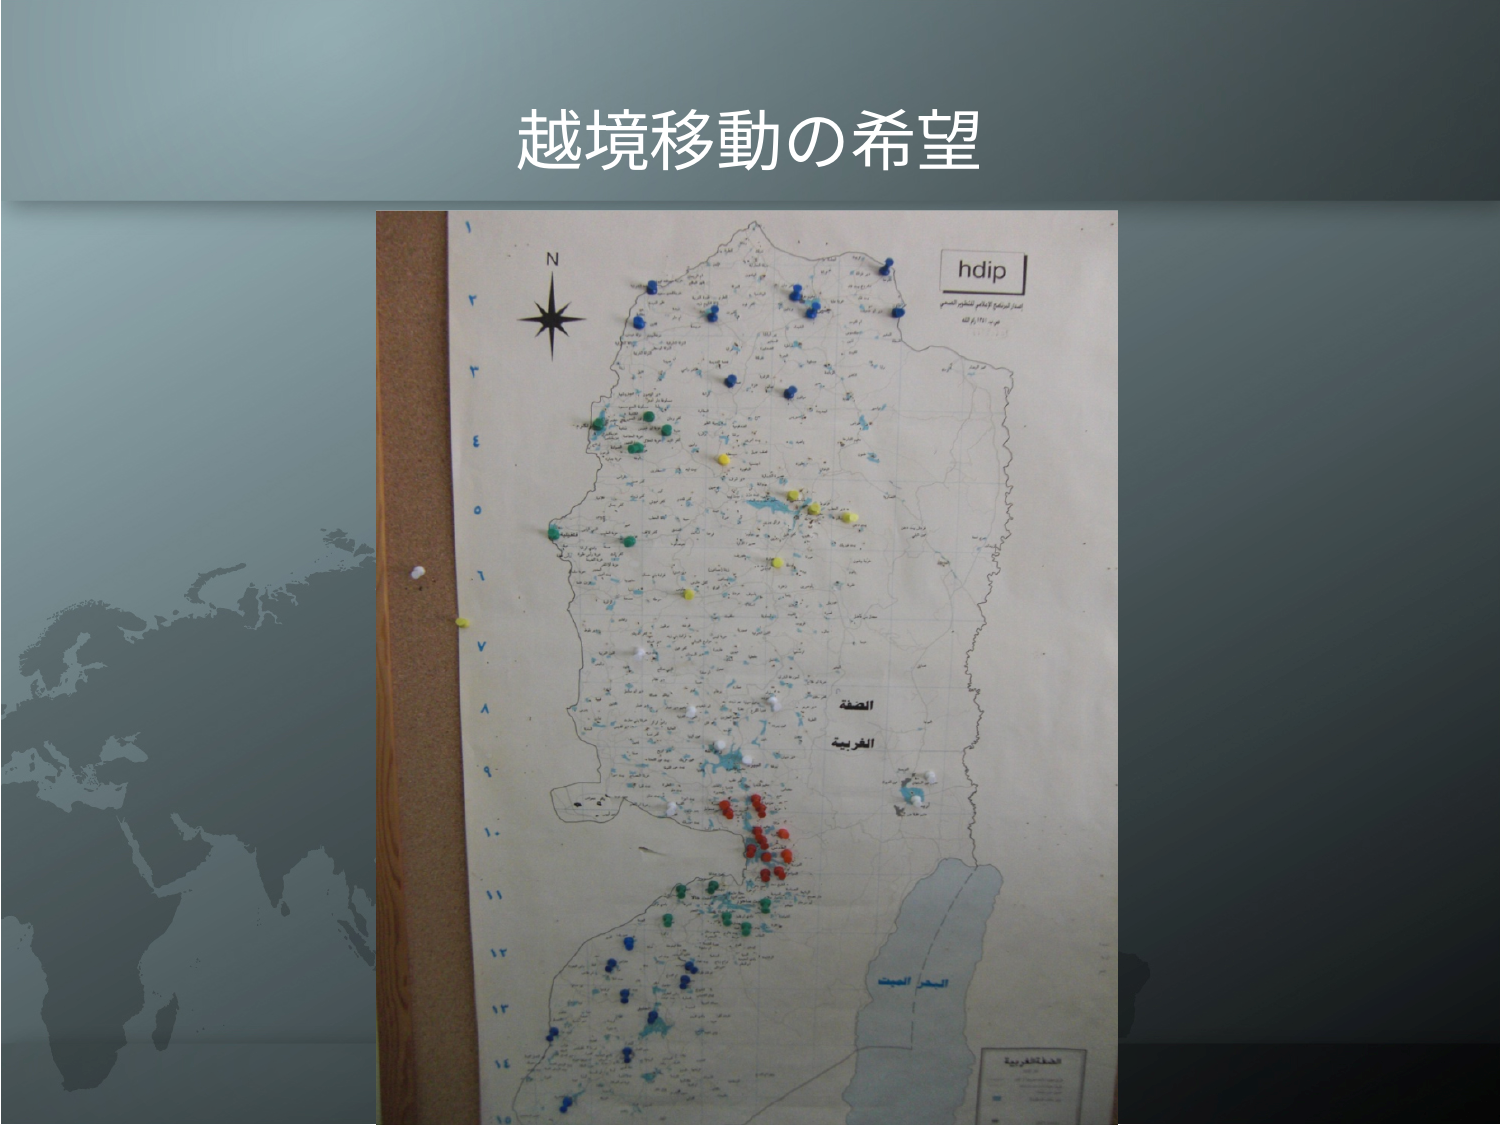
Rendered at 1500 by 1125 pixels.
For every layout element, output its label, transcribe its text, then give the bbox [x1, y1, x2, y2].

title 越境移動の希望 [75, 45, 1425, 233]
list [288, 296, 1204, 1040]
picture [0, 0, 1500, 1125]
